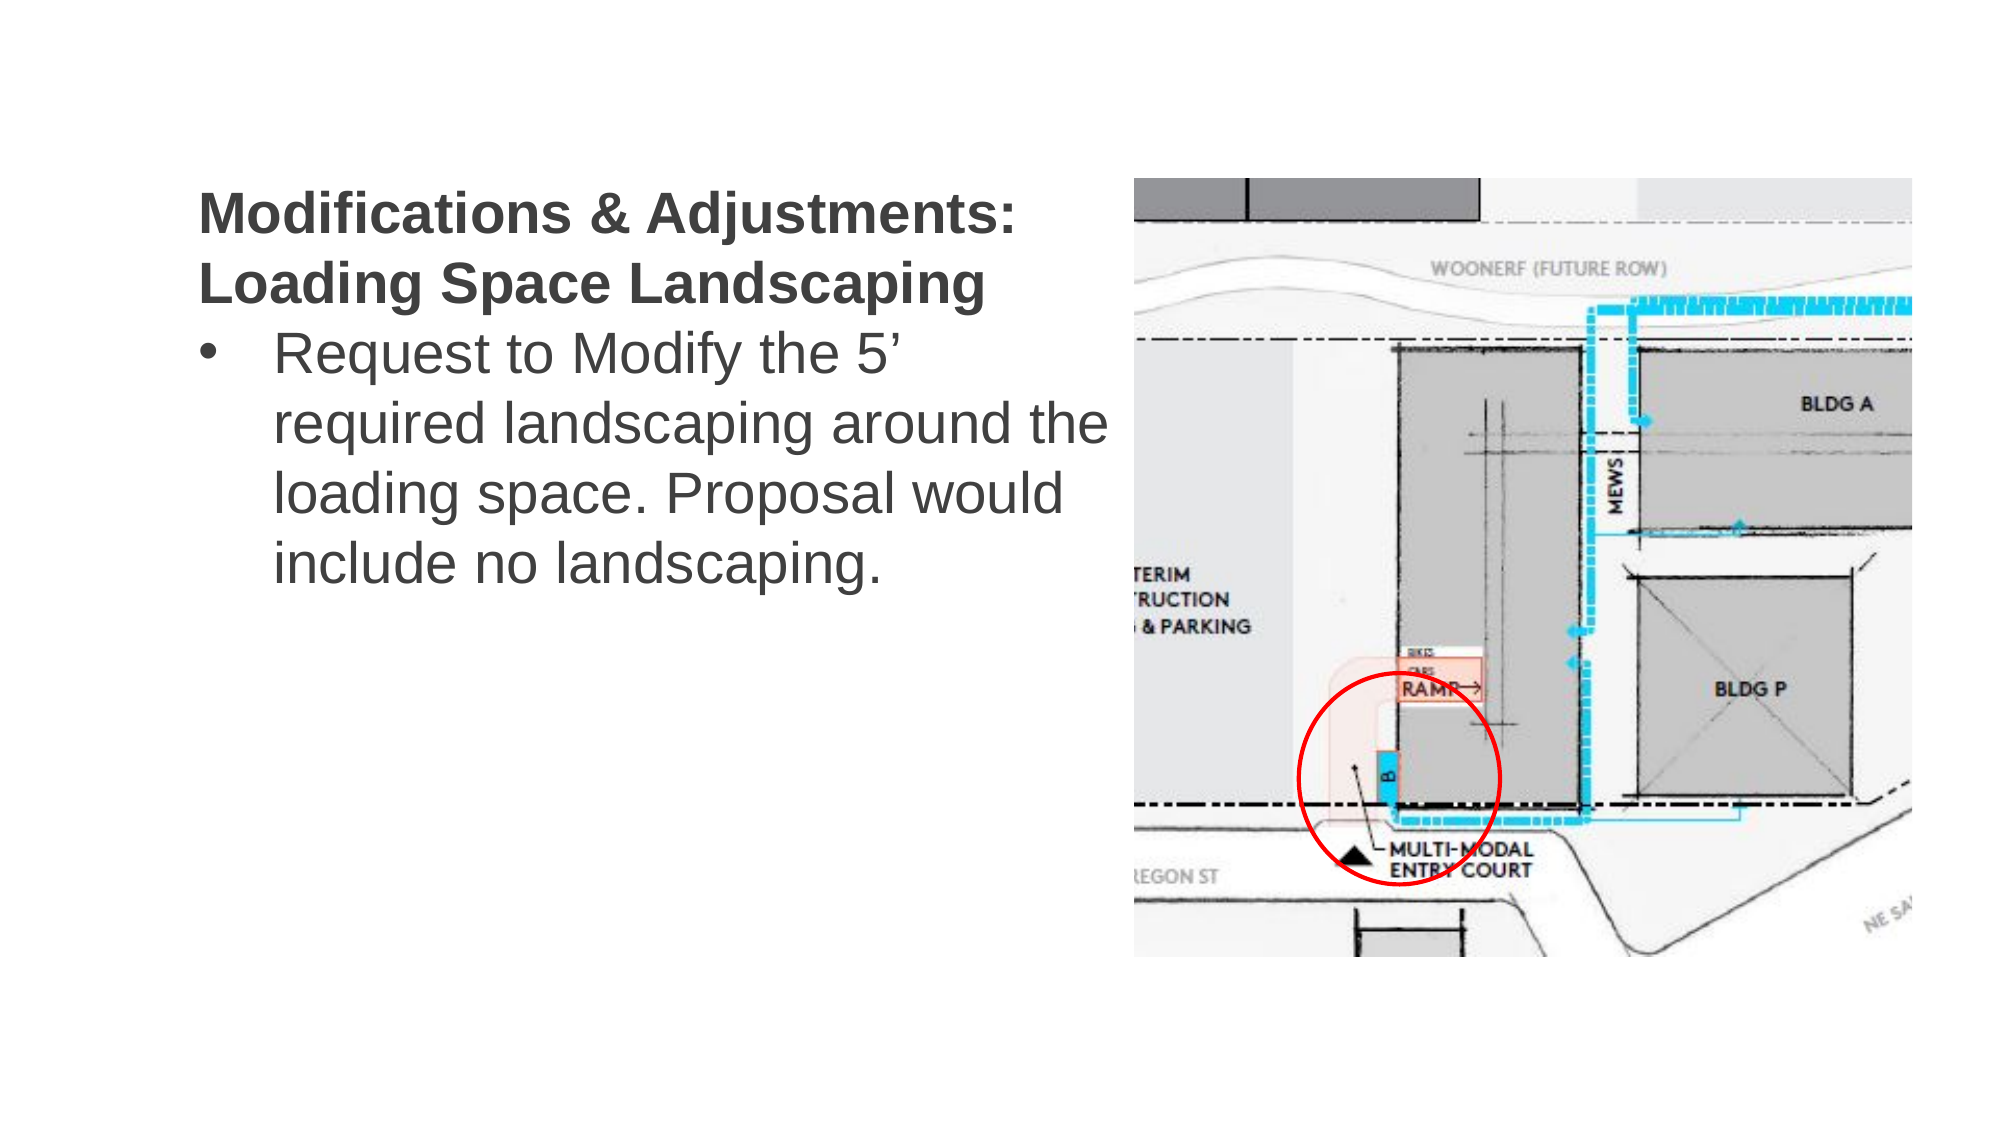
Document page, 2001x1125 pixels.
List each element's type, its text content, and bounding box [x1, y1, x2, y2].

list Modifications & Adjustments: Loading Space Landscaping Request to Modify the 5’ required landscaping around the loading space. Proposal would include no landscaping. [183, 167, 1135, 612]
picture [1134, 177, 1913, 957]
